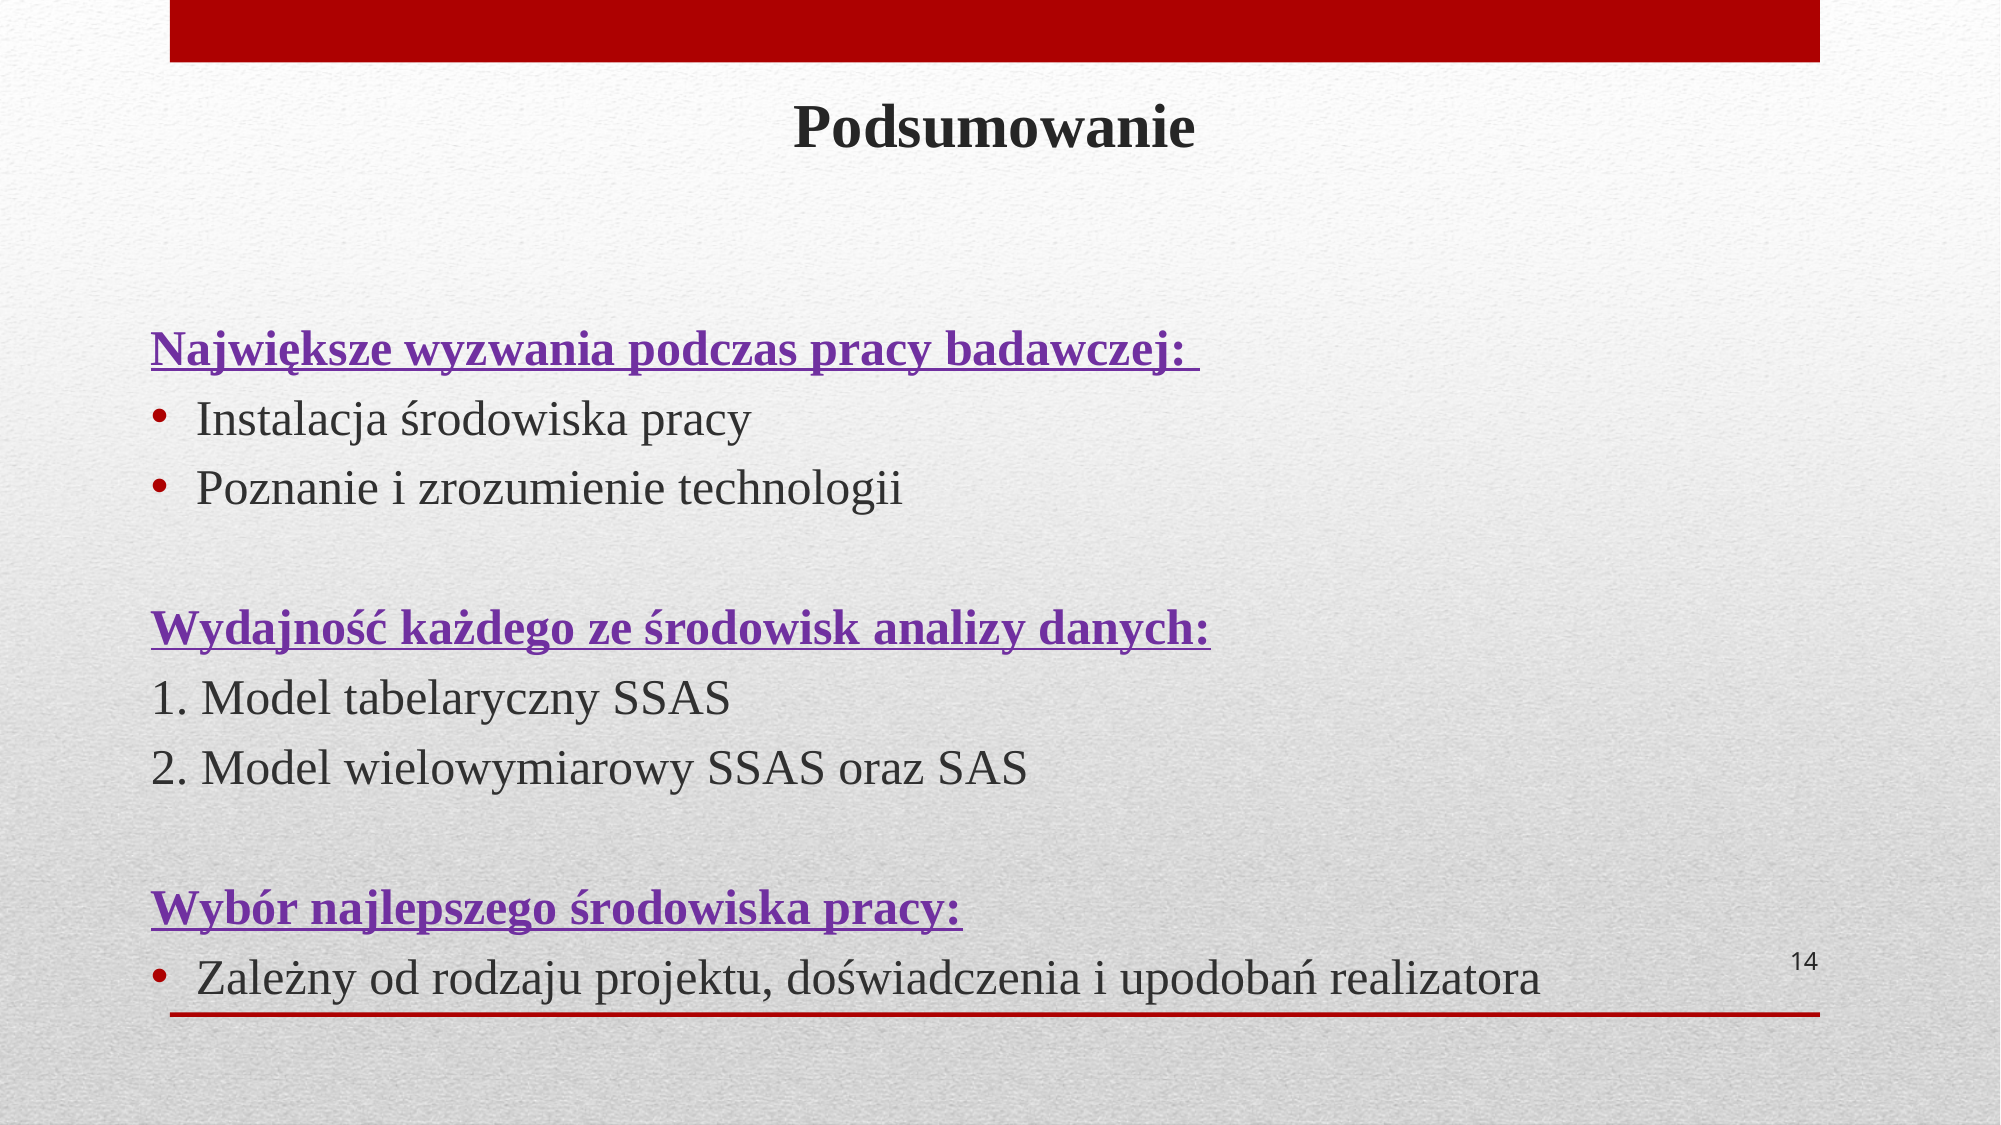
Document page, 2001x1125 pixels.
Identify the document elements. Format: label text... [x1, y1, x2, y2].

slide_number 14 [1666, 933, 1834, 993]
text_box Podsumowanie [172, 59, 1818, 168]
list Największe wyzwania podczas pracy badawczej: Instalacja środowiska pracy Poznanie i zrozumienie technologii Wydajność każdego ze środowisk analizy danych: 1. Model tabelaryczny SSAS 2. Model wielowymiarowy SSAS oraz SAS Wybór najlepszego środowiska pracy: Zależny od rodzaju projektu, doświadczenia i upodobań realizatora [135, 307, 1861, 1125]
